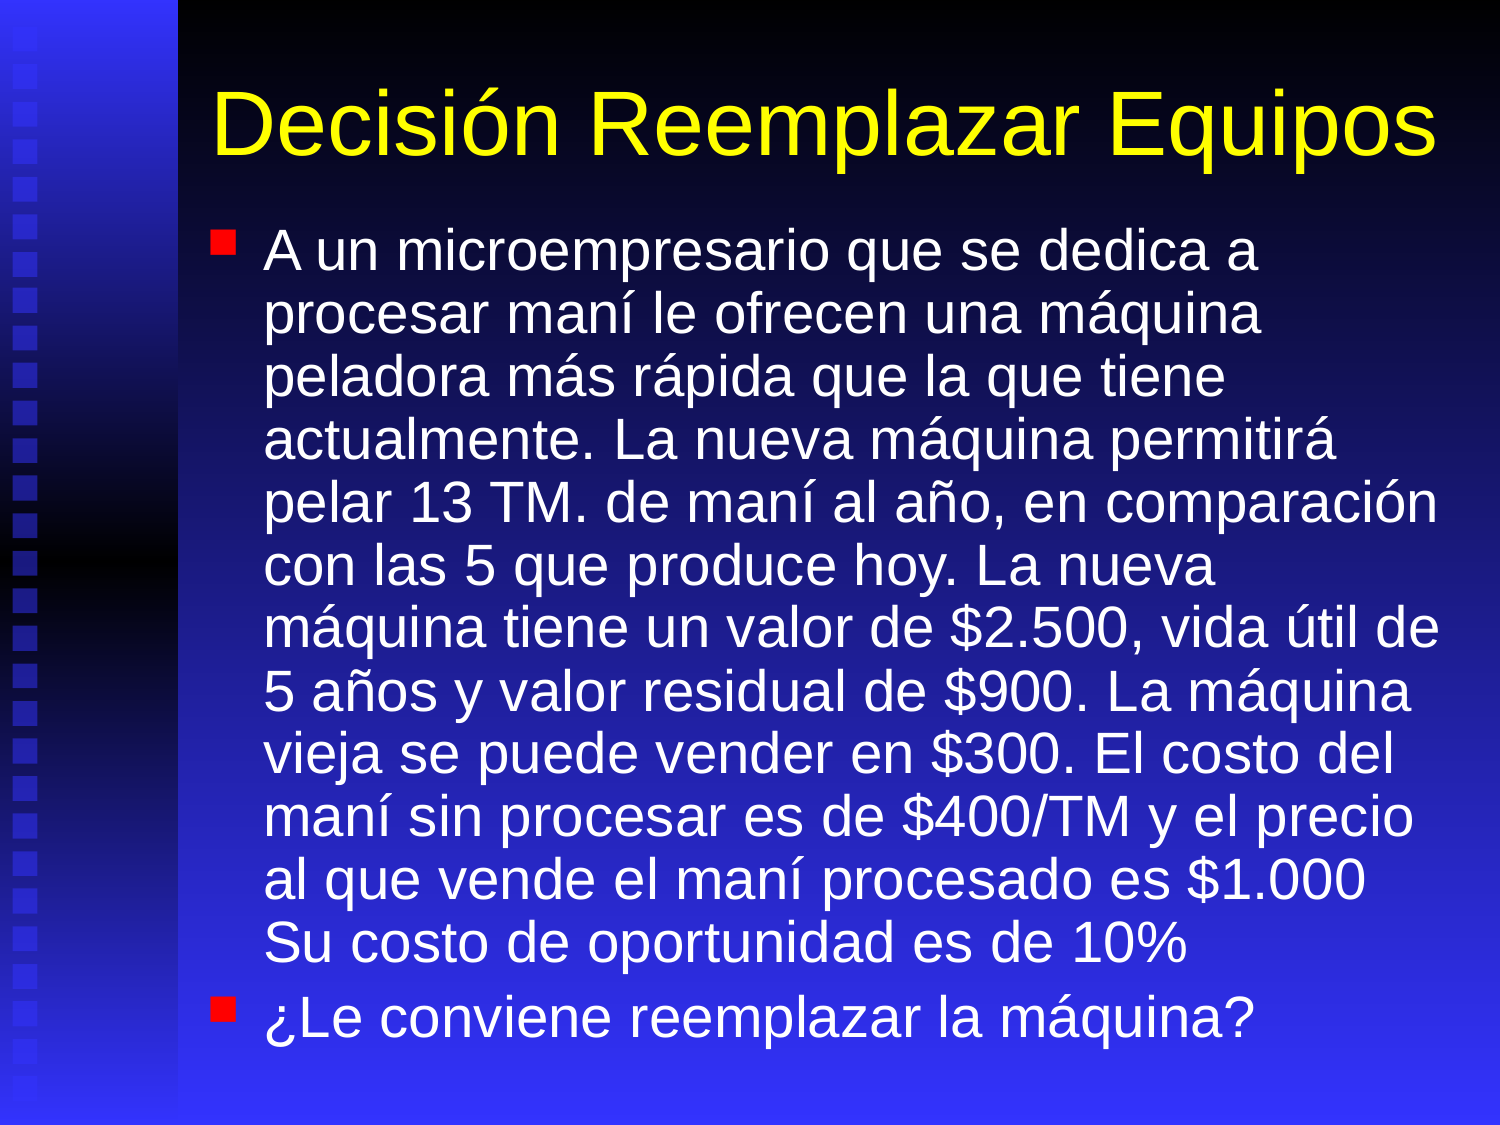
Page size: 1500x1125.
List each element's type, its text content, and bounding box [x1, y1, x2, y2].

title Decisión Reemplazar Equipos [187, 24, 1463, 213]
list A un microempresario que se dedica a procesar maní le ofrecen una máquina peladora más rápida que la que tiene actualmente. La nueva máquina permitirá pelar 13 TM. de maní al año, en comparación con las 5 que produce hoy. La nueva máquina tiene un valor de $2.500, vida útil de 5 años y valor residual de $900. La máquina vieja se puede vender en $300. El costo del maní sin procesar es de $400/TM y el precio al que vende el maní procesado es $1.000 Su costo de oportunidad es de 10% ¿Le conviene reemplazar la máquina? [191, 212, 1468, 1088]
